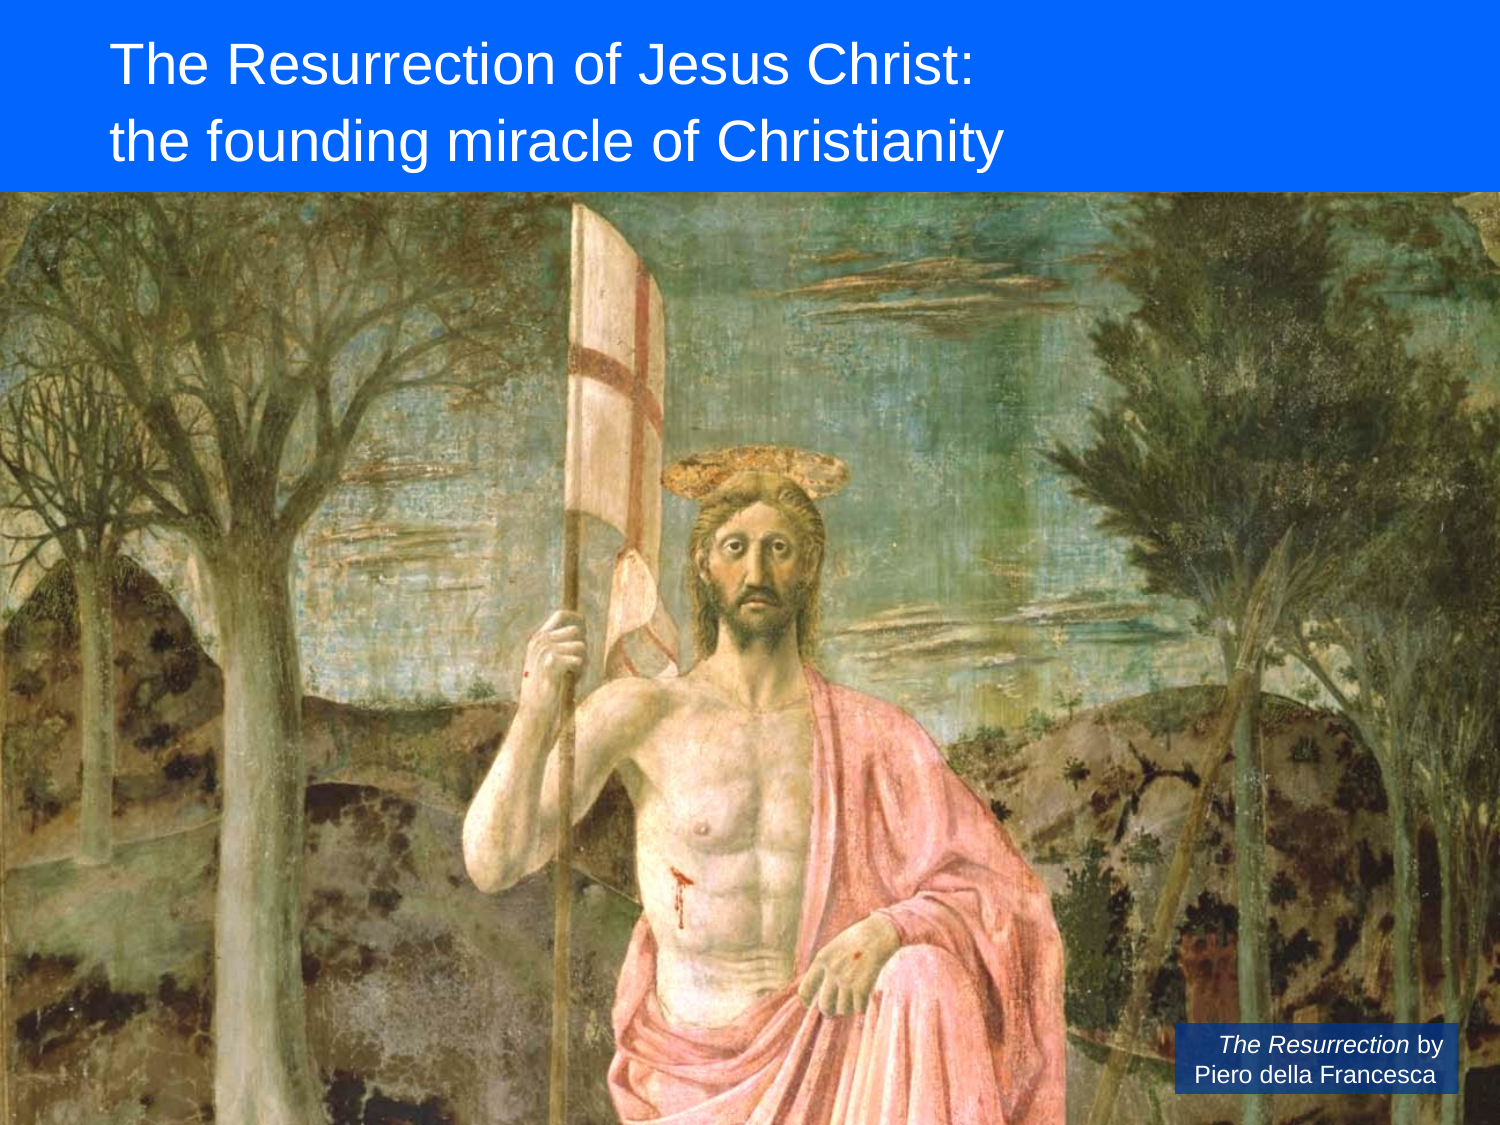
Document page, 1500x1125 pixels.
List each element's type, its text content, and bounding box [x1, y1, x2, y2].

picture [0, 192, 1500, 1125]
text_box The Resurrection by Piero della Francesca [1175, 1023, 1459, 1094]
text_box The Resurrection of Jesus Christ: the founding miracle of Christianity [0, 0, 1500, 192]
